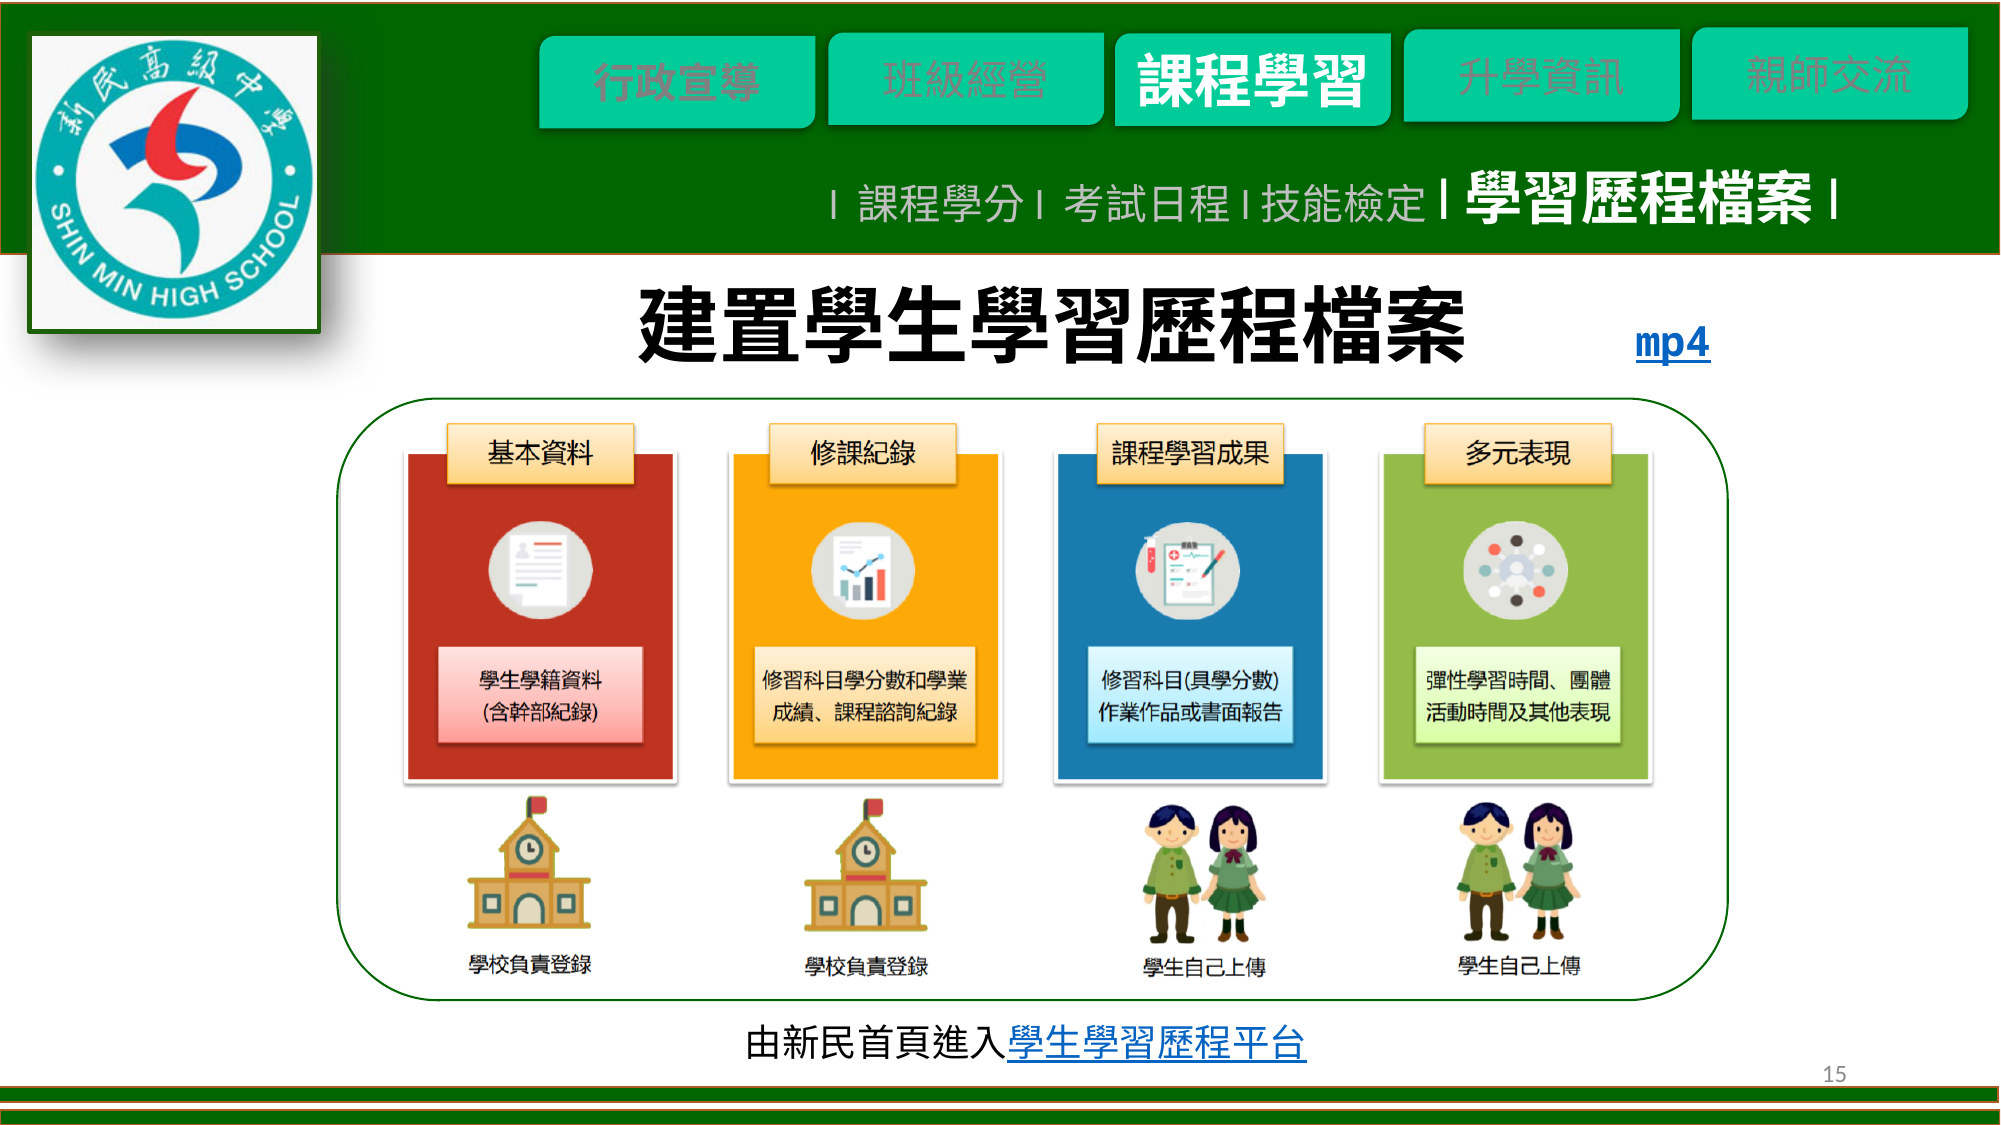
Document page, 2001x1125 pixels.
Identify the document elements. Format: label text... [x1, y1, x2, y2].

text_box l 課程學分l 考試日程l技能檢定l學習歷程檔案l [814, 154, 1863, 239]
picture [337, 398, 1728, 1001]
text_box 由新民首頁進入學生學習歷程平台 [729, 1012, 1413, 1082]
text_box 建置學生學習歷程檔案 mp4 [621, 266, 1956, 381]
picture [32, 36, 317, 329]
slide_number 15 [1412, 1042, 1863, 1103]
